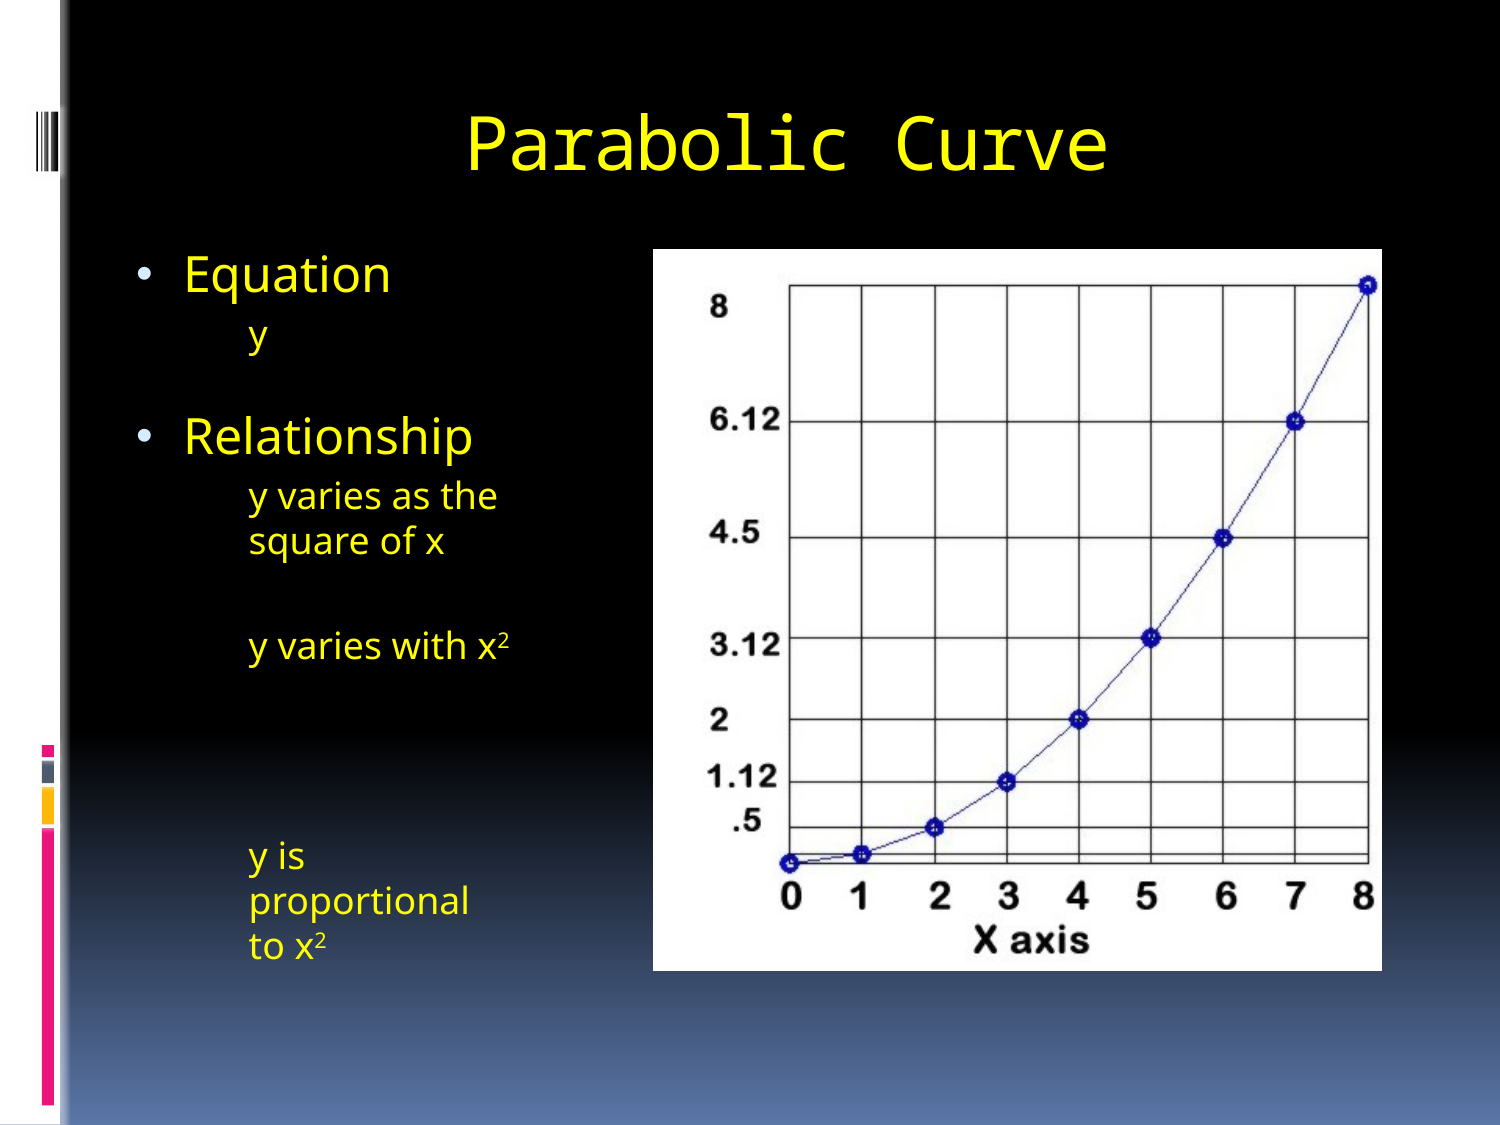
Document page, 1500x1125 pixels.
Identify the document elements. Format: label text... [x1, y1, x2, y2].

title Parabolic Curve [112, 44, 1463, 236]
picture [653, 249, 1383, 971]
